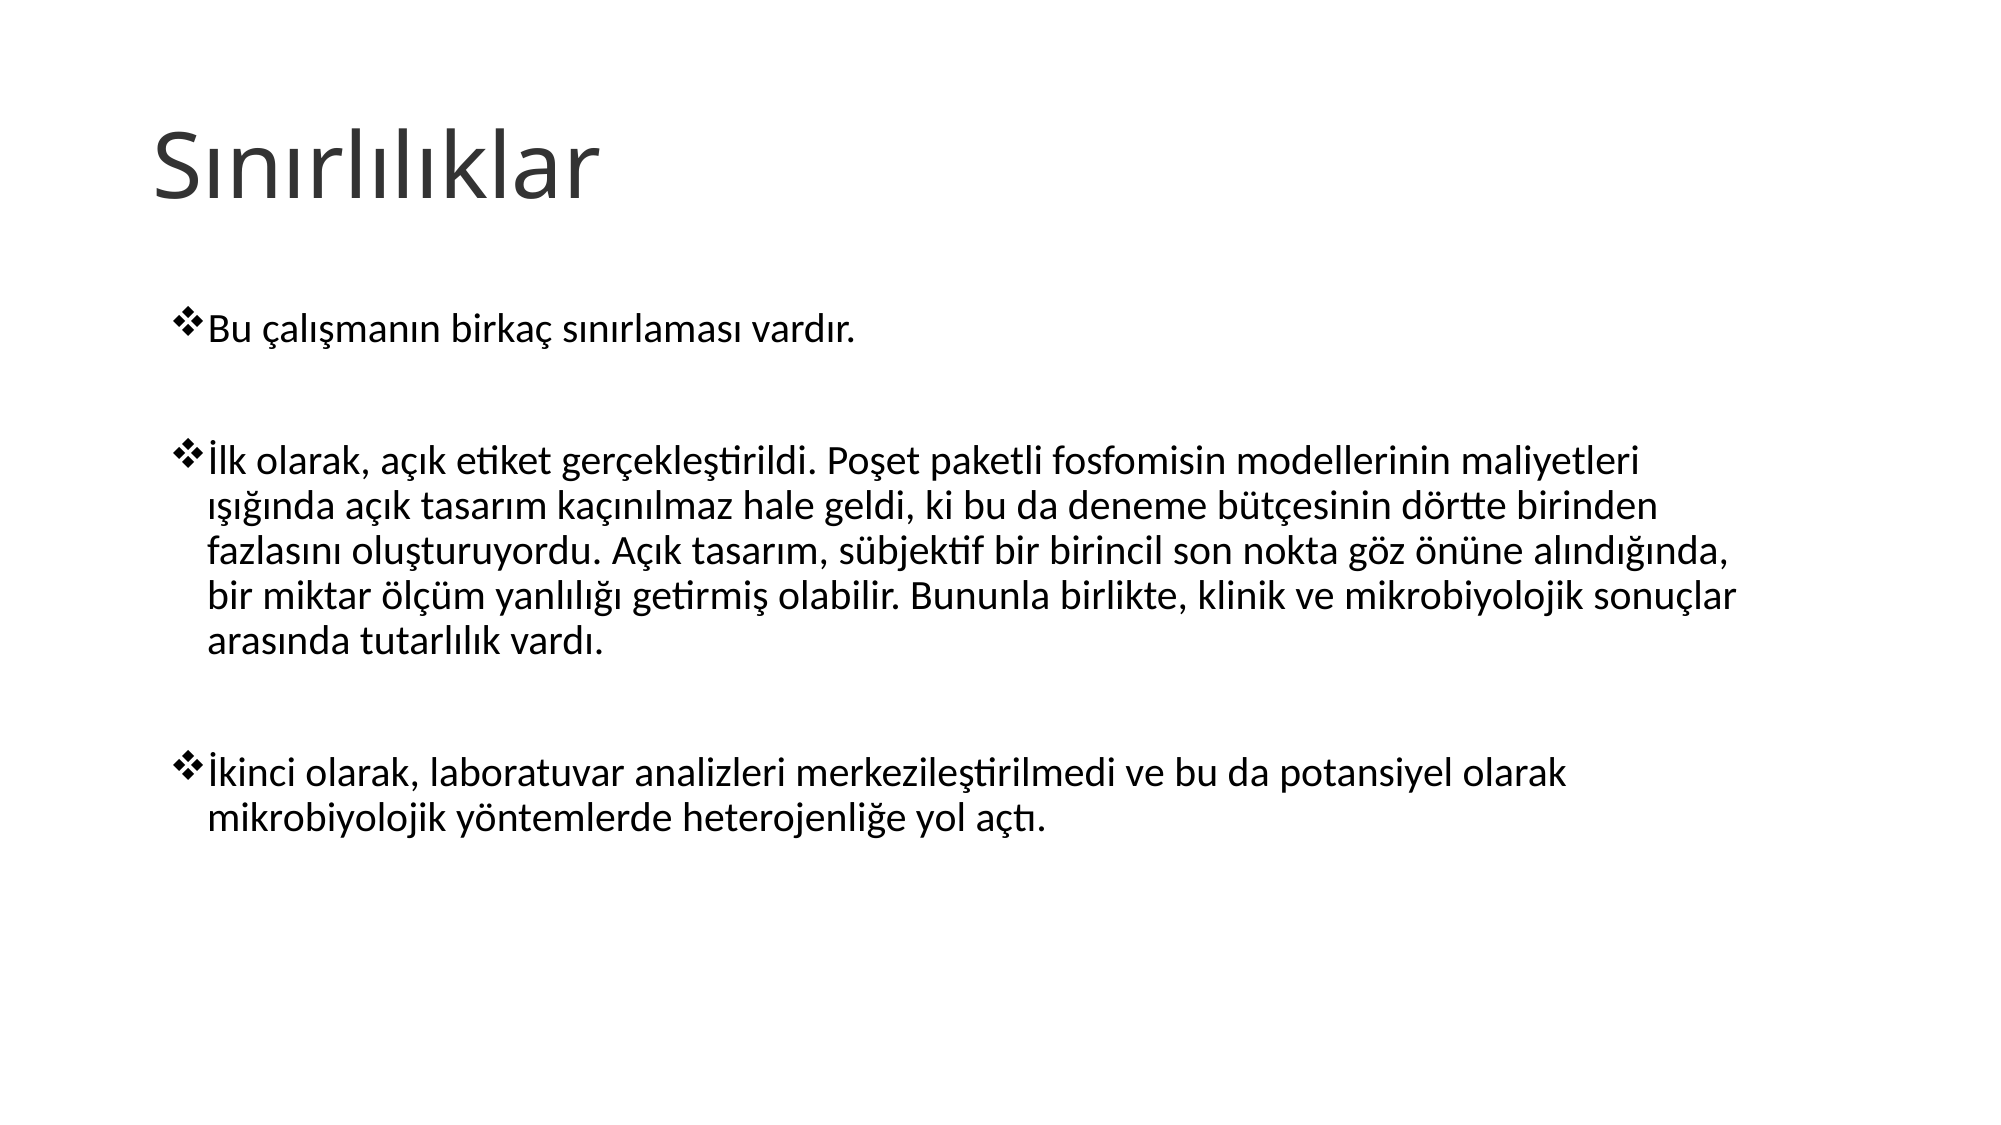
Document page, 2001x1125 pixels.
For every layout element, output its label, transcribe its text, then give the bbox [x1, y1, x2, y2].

title Sınırlılıklar [137, 59, 1863, 278]
list Bu çalışmanın birkaç sınırlaması vardır. İlk olarak, açık etiket gerçekleştirildi. Poşet paketli fosfomisin modellerinin maliyetleri ışığında açık tasarım kaçınılmaz hale geldi, ki bu da deneme bütçesinin dörtte birinden fazlasını oluşturuyordu. Açık tasarım, sübjektif bir birincil son nokta göz önüne alındığında, bir miktar ölçüm yanlılığı getirmiş olabilir. Bununla birlikte, klinik ve mikrobiyolojik sonuçlar arasında tutarlılık vardı. İkinci olarak, laboratuvar analizleri merkezileştirilmedi ve bu da potansiyel olarak mikrobiyolojik yöntemlerde heterojenliğe yol açtı. [154, 299, 1779, 1014]
